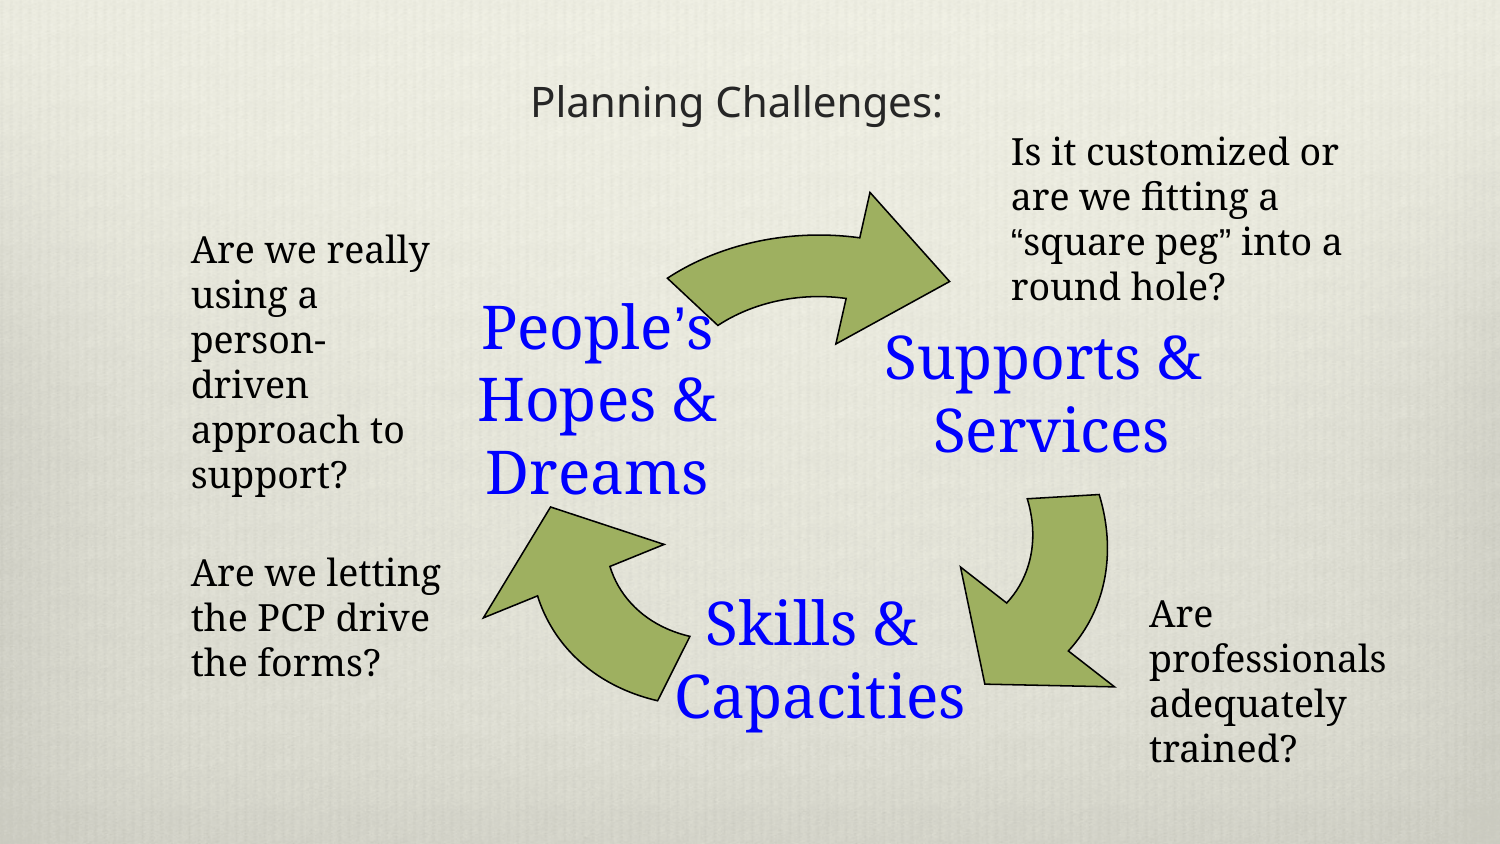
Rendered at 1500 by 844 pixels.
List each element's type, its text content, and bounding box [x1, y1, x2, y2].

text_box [146, 205, 1461, 770]
text_box Is it customized or are we fitting a “square peg” into a round hole? [996, 120, 1394, 205]
title Planning Challenges: [70, 67, 1404, 171]
text_box Are professionals adequately trained? [1134, 770, 1427, 777]
